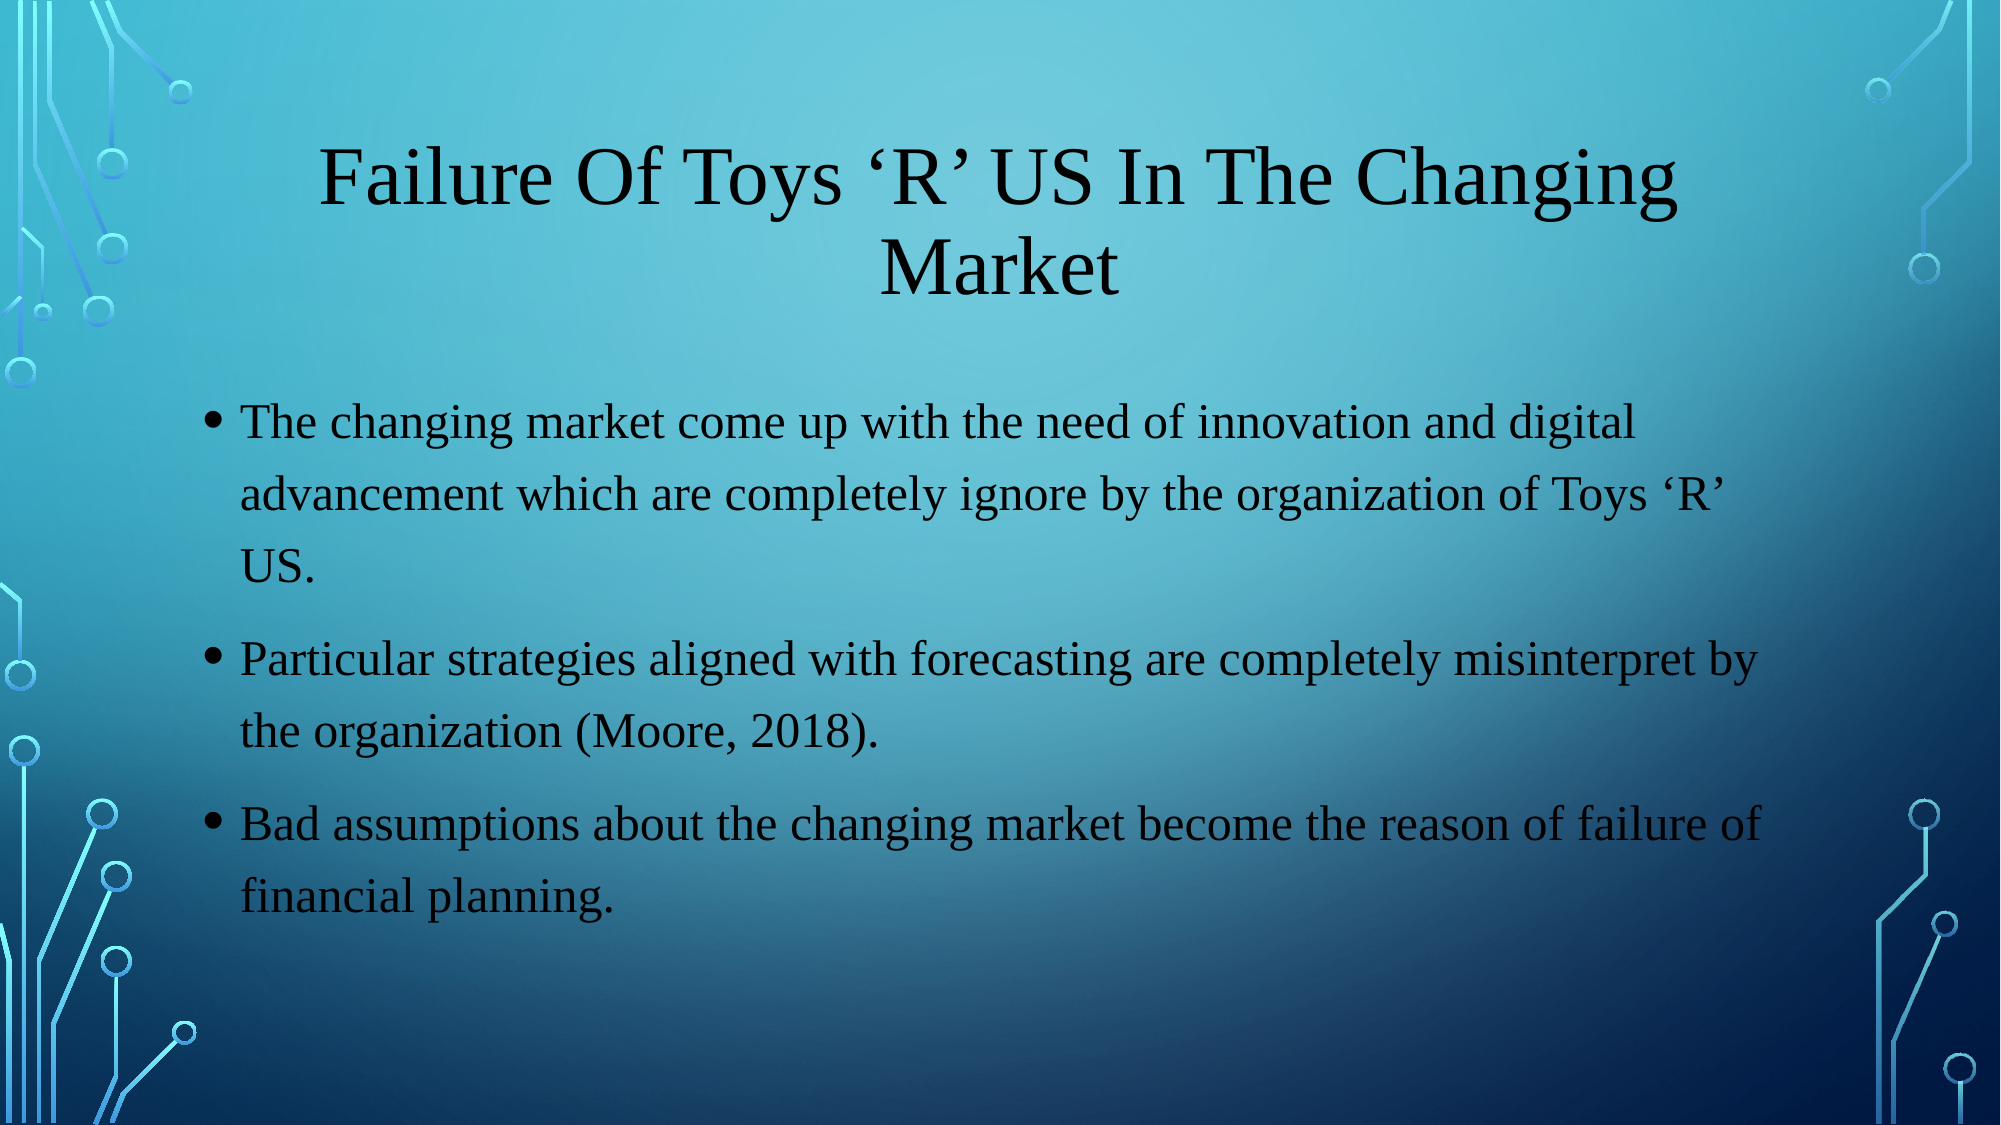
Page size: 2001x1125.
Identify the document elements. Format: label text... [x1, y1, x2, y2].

list The changing market come up with the need of innovation and digital advancement which are completely ignore by the organization of Toys ‘R’ US. Particular strategies aligned with forecasting are completely misinterpret by the organization (Moore, 2018). Bad assumptions about the changing market become the reason of failure of financial planning. [187, 369, 1813, 950]
title Failure Of Toys ‘R’ US In The Changing Market [187, 101, 1813, 344]
